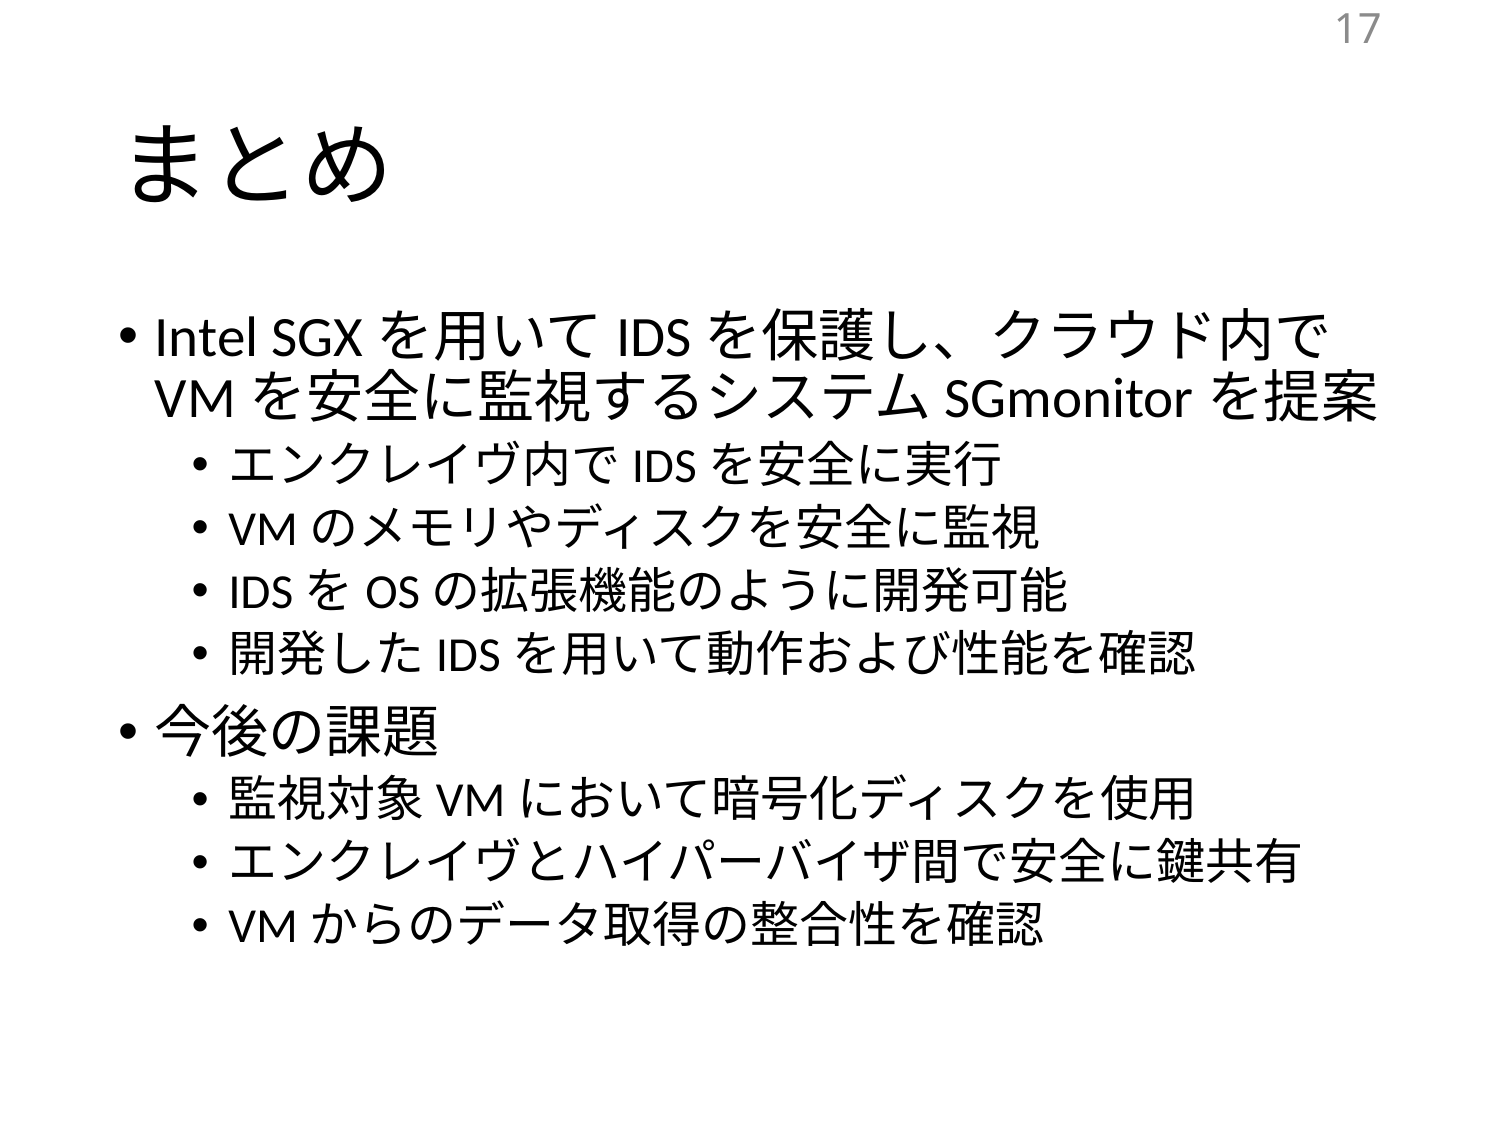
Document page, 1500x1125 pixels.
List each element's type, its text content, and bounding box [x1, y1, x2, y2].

list Intel SGXを用いてIDSを保護し、クラウド内でVMを安全に監視するシステムSGmonitorを提案 エンクレイヴ内でIDSを安全に実行 VMのメモリやディスクを安全に監視 IDSをOSの拡張機能のように開発可能 開発したIDSを用いて動作および性能を確認 今後の課題 監視対象VMにおいて暗号化ディスクを使用 エンクレイヴとハイパーバイザ間で安全に鍵共有 VMからのデータ取得の整合性を確認 [103, 299, 1397, 1014]
title まとめ [103, 59, 1397, 278]
slide_number 17 [1059, 0, 1397, 60]
